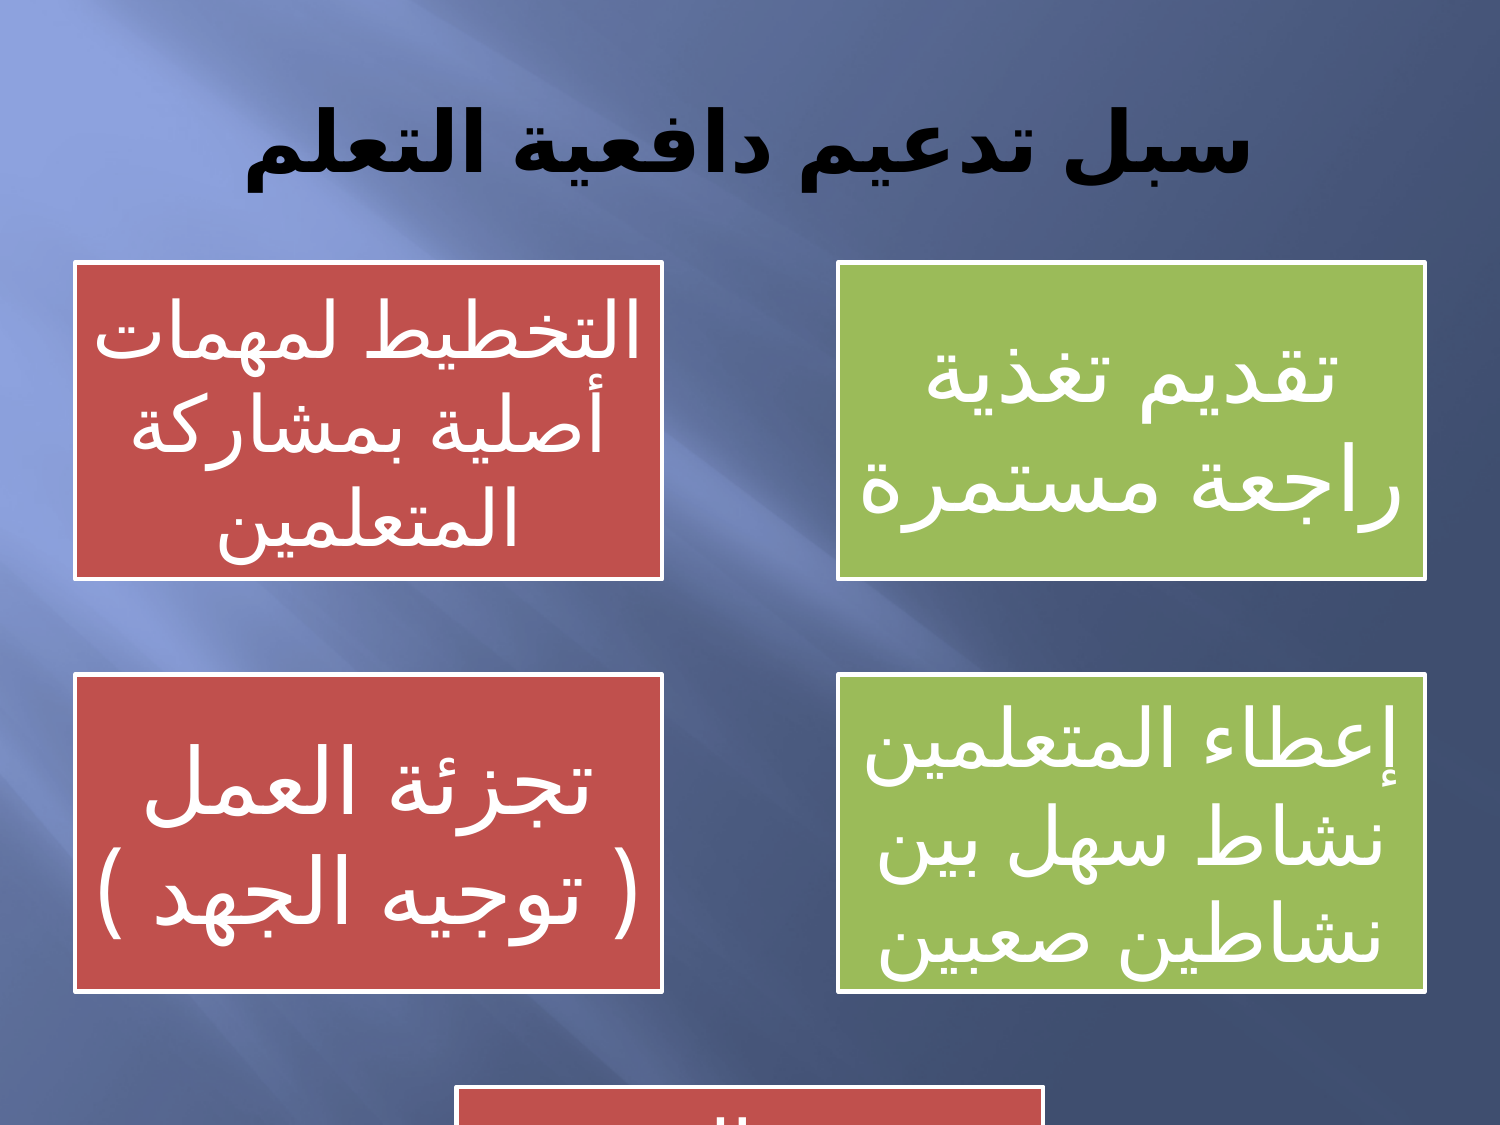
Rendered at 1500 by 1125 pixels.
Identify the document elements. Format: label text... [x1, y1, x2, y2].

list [74, 262, 1426, 1036]
title سبل تدعيم دافعية التعلم [75, 45, 1425, 233]
